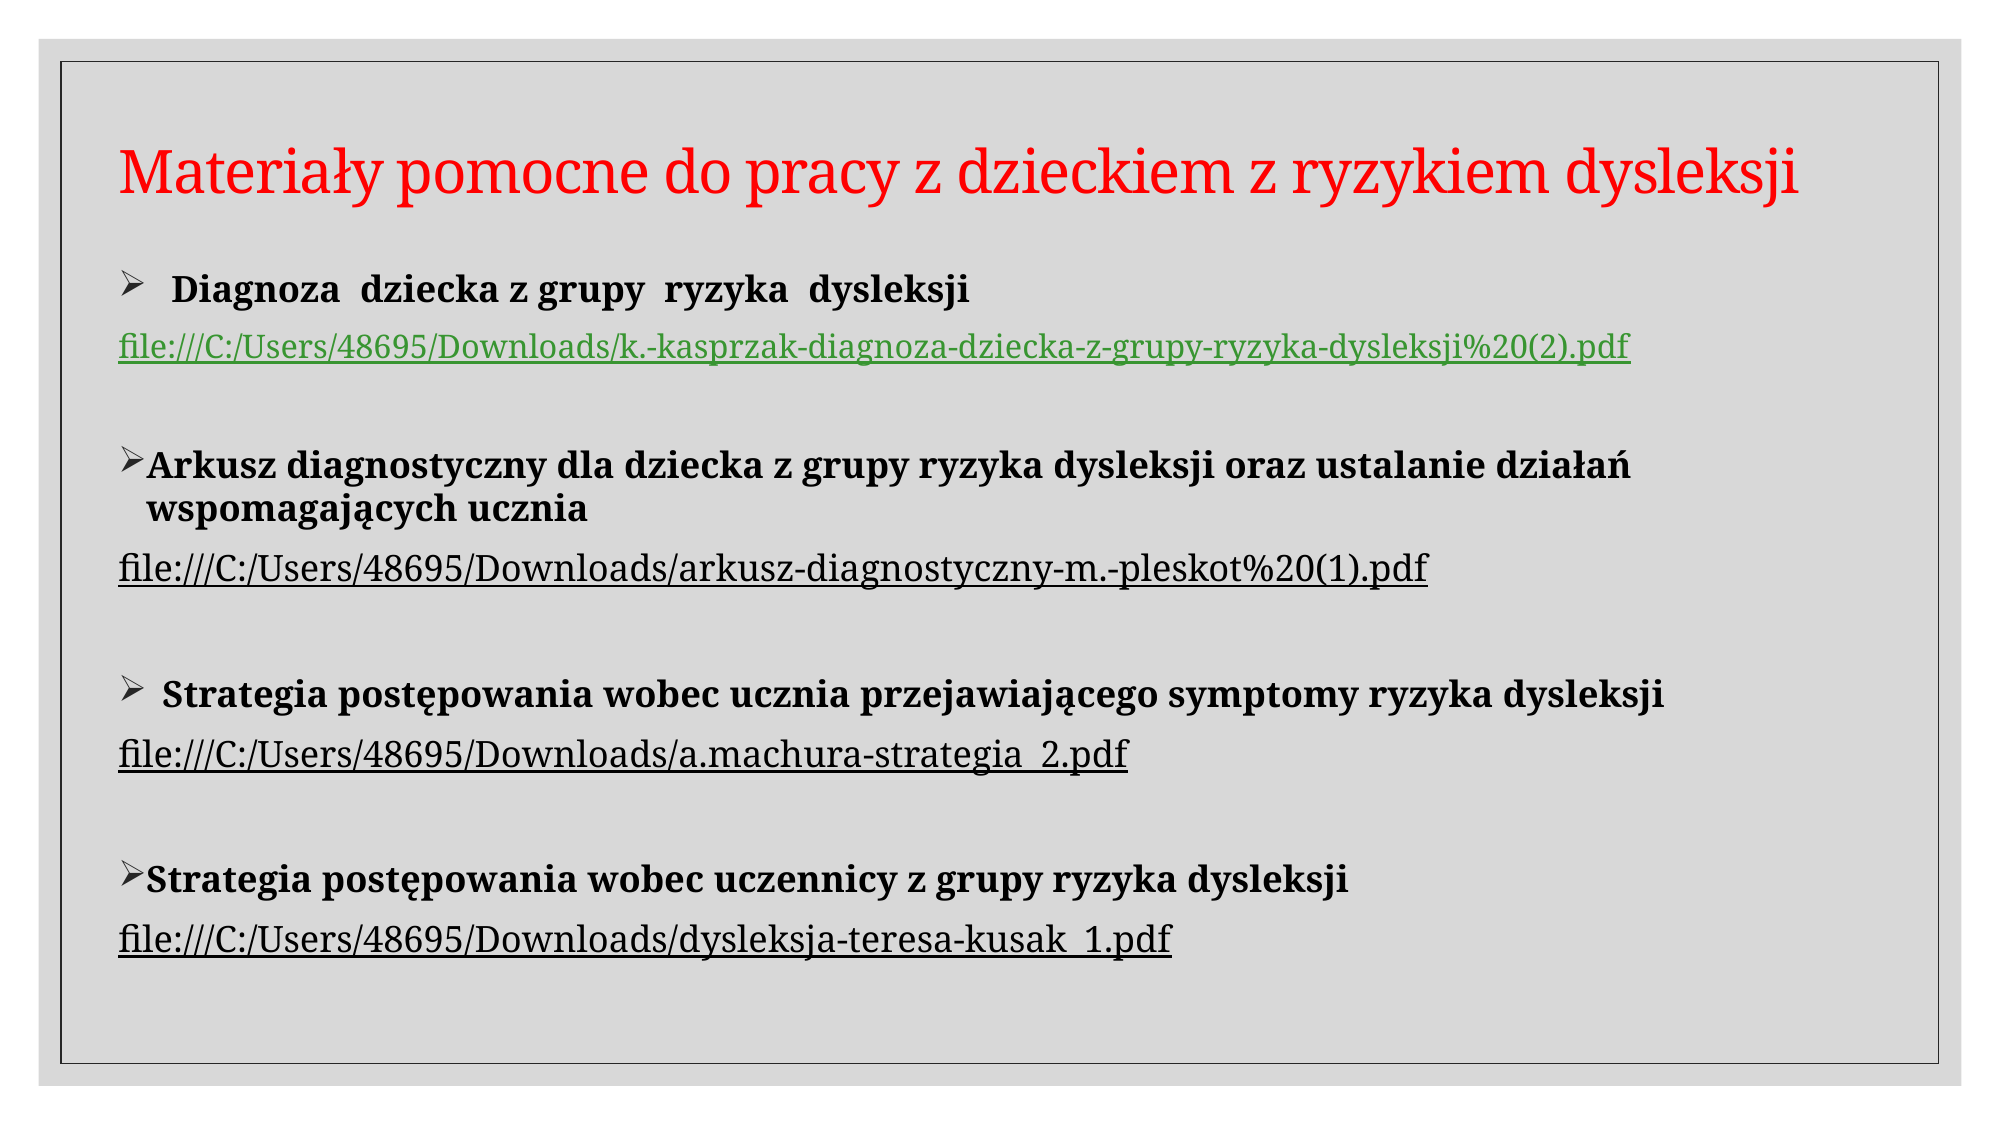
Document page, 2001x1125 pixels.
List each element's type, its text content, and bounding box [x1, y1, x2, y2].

title Materiały pomocne do pracy z dzieckiem z ryzykiem dysleksji [103, 105, 1915, 243]
list Diagnoza dziecka z grupy ryzyka dysleksji file:///C:/Users/48695/Downloads/k.-kasprzak-diagnoza-dziecka-z-grupy-ryzyka-dysleksji%20(2).pdf Arkusz diagnostyczny dla dziecka z grupy ryzyka dysleksji oraz ustalanie działań wspomagających ucznia file:///C:/Users/48695/Downloads/arkusz-diagnostyczny-m.-pleskot%20(1).pdf Strategia postępowania wobec ucznia przejawiającego symptomy ryzyka dysleksji file:///C:/Users/48695/Downloads/a.machura-strategia_2.pdf Strategia postępowania wobec uczennicy z grupy ryzyka dysleksji file:///C:/Users/48695/Downloads/dysleksja-teresa-kusak_1.pdf [103, 258, 1915, 977]
